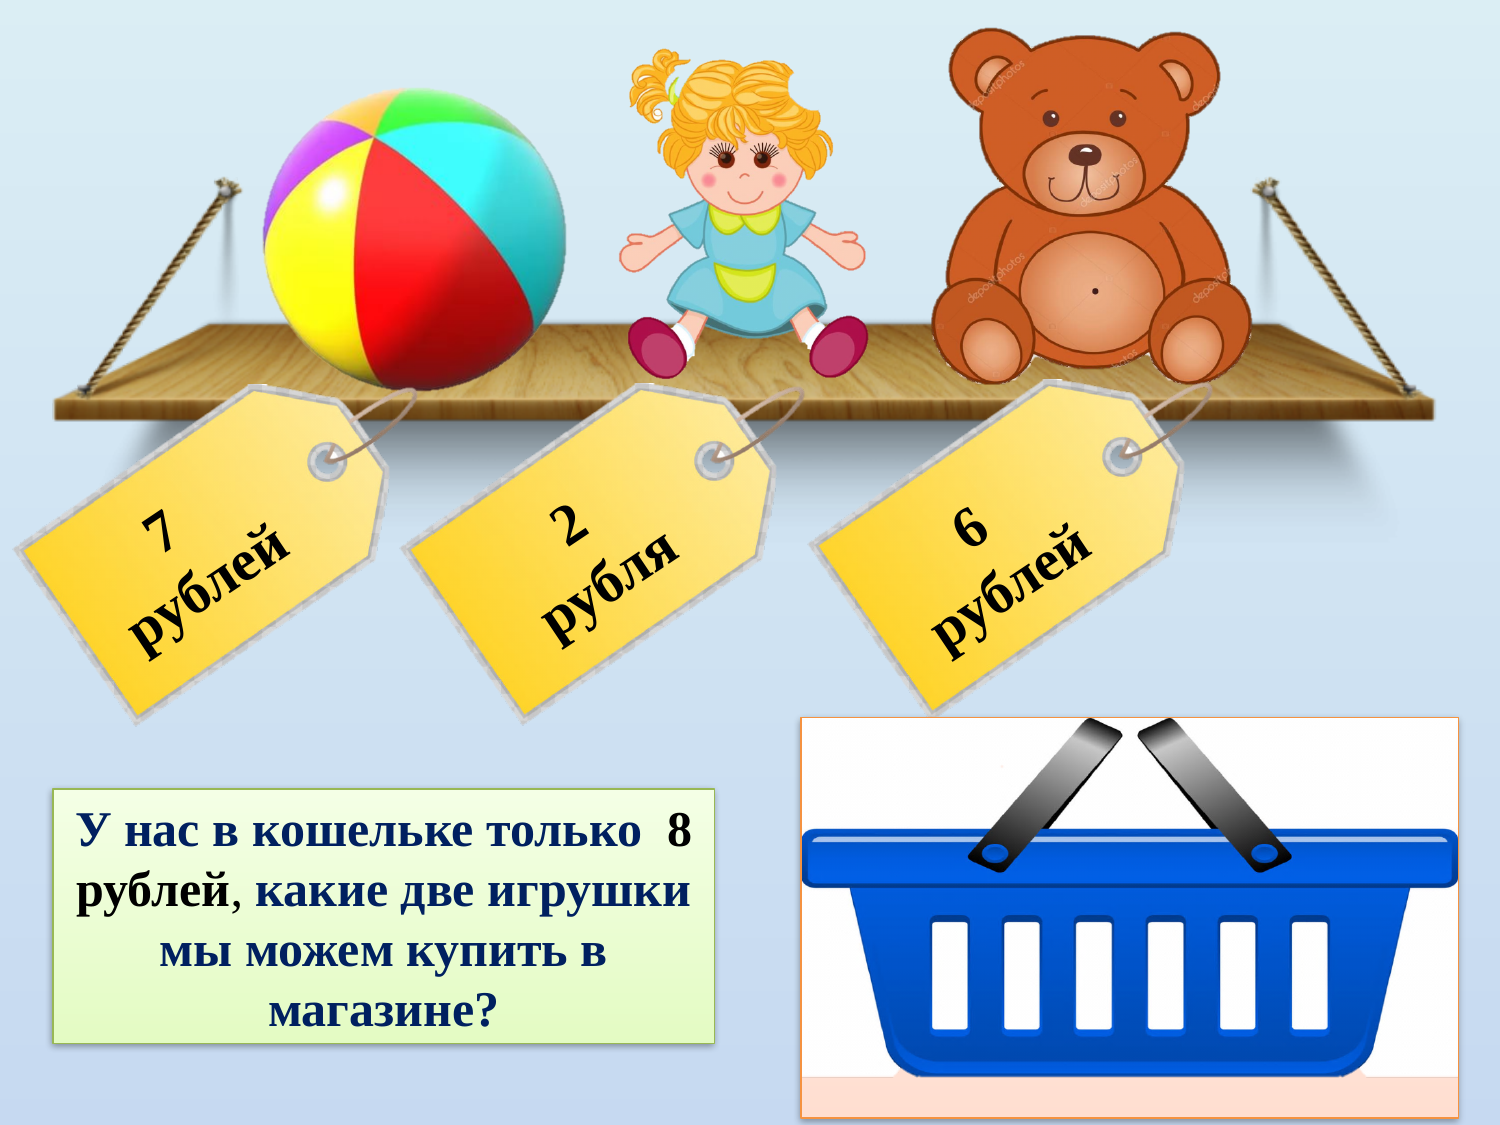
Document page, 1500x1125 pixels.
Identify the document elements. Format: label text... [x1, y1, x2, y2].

text_box У нас в кошельке только 8 рублей, какие две игрушки мы можем купить в магазине? [52, 788, 715, 1044]
picture [0, 0, 1458, 1118]
